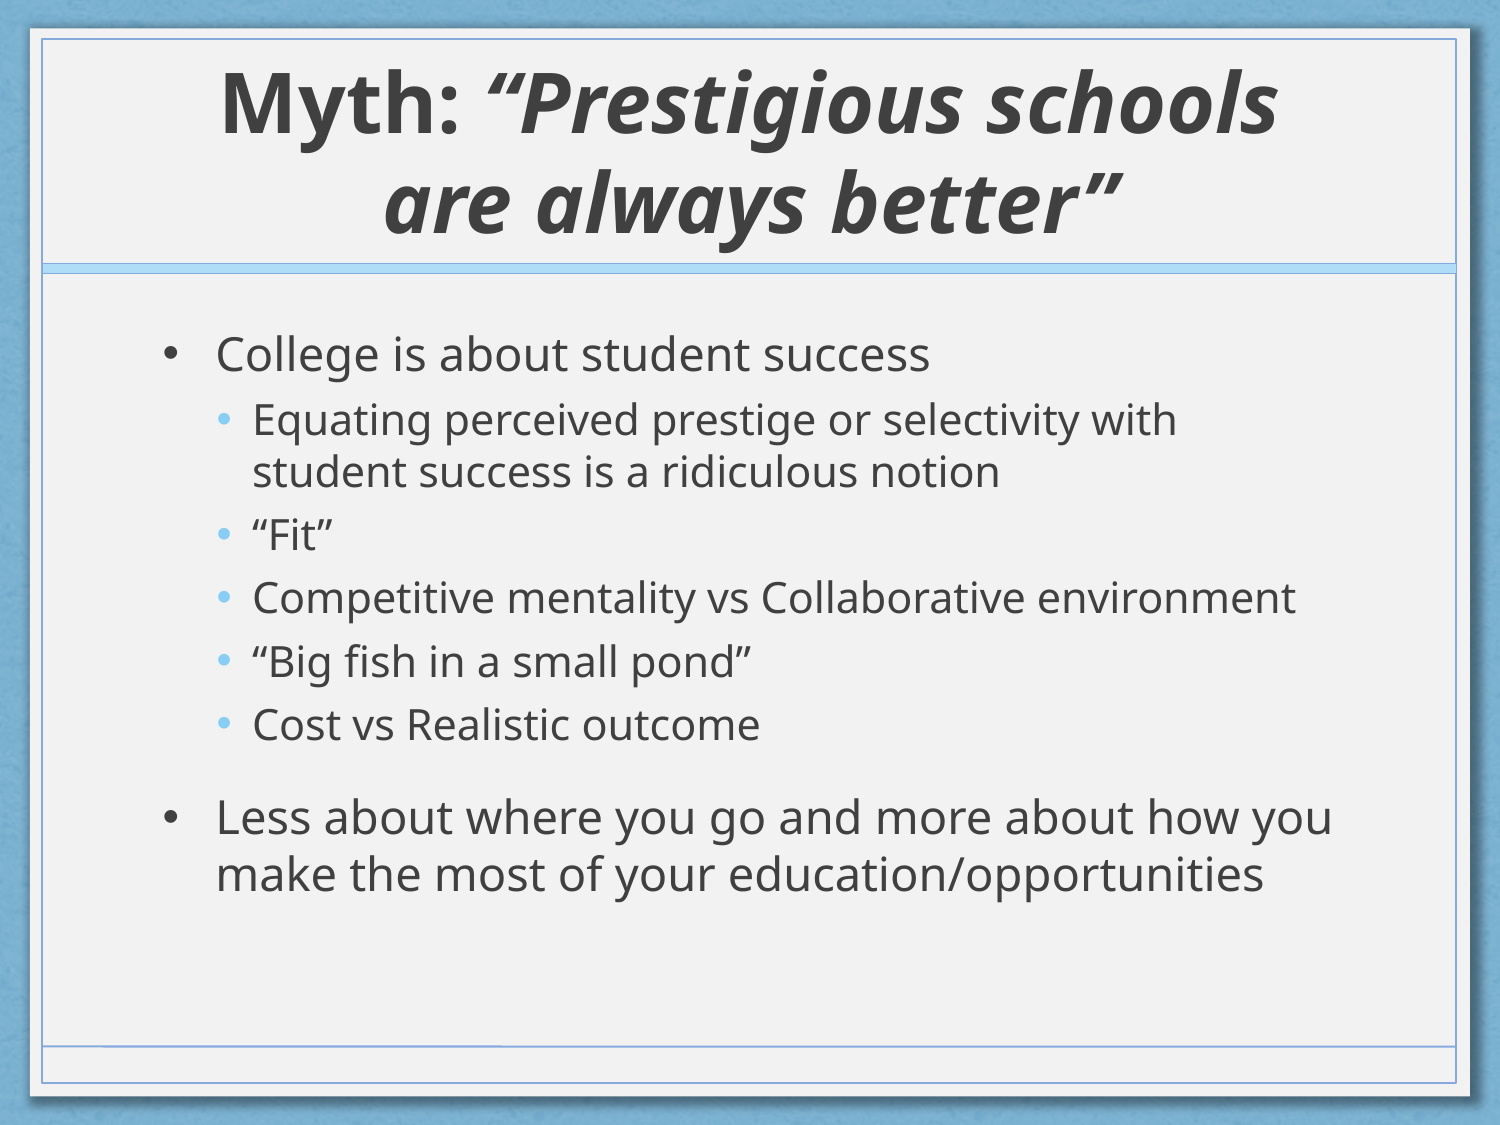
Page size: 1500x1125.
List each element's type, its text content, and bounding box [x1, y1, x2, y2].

title Myth: “Prestigious schools are always better” [147, 40, 1353, 260]
list College is about student success Equating perceived prestige or selectivity with student success is a ridiculous notion “Fit” Competitive mentality vs Collaborative environment “Big fish in a small pond” Cost vs Realistic outcome Less about where you go and more about how you make the most of your education/opportunities [147, 316, 1353, 962]
